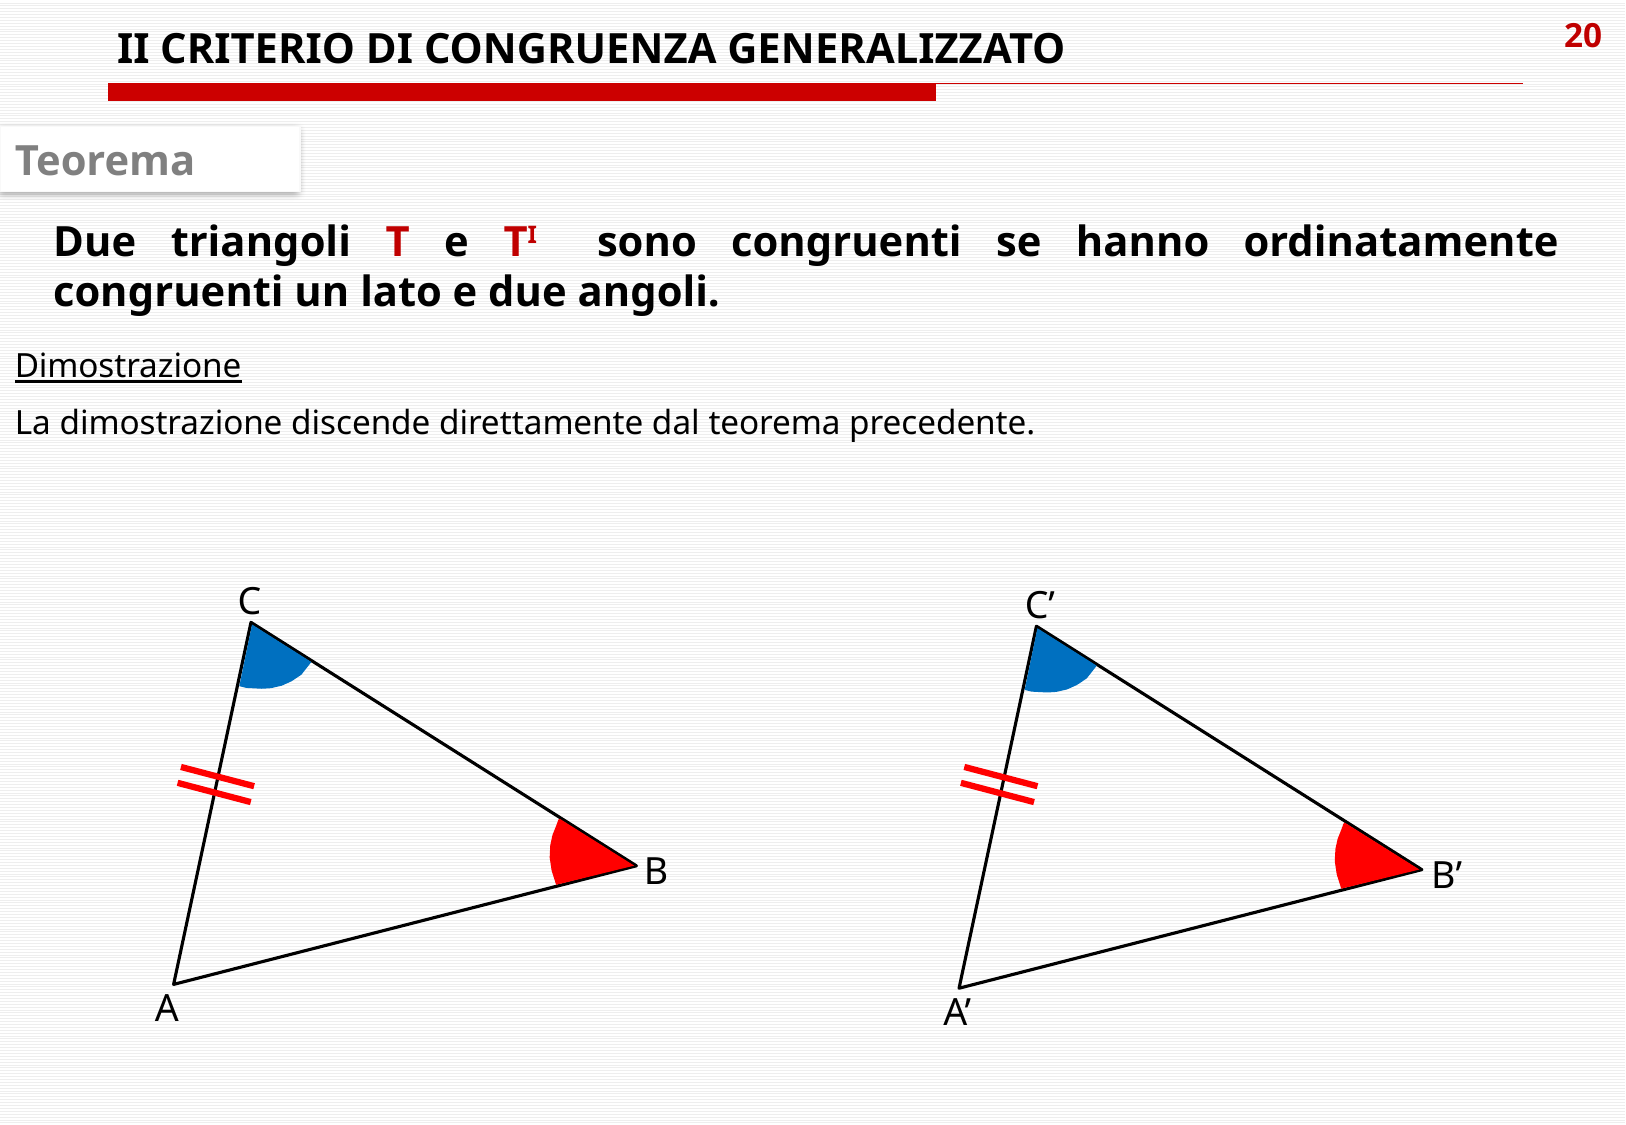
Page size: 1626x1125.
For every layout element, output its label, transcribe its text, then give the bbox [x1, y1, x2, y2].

title II CRITERIO DI CONGRUENZA GENERALIZZATO [101, 21, 1525, 80]
text_box Due triangoli T e TI sono congruenti se hanno ordinatamente congruenti un lato e due angoli. [38, 206, 1574, 322]
text_box Dimostrazione La dimostrazione discende direttamente dal teorema precedente. [0, 337, 1625, 449]
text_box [138, 569, 685, 1038]
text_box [924, 573, 1480, 1041]
text_box Teorema [0, 126, 301, 192]
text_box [960, 766, 1038, 803]
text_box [177, 766, 255, 803]
